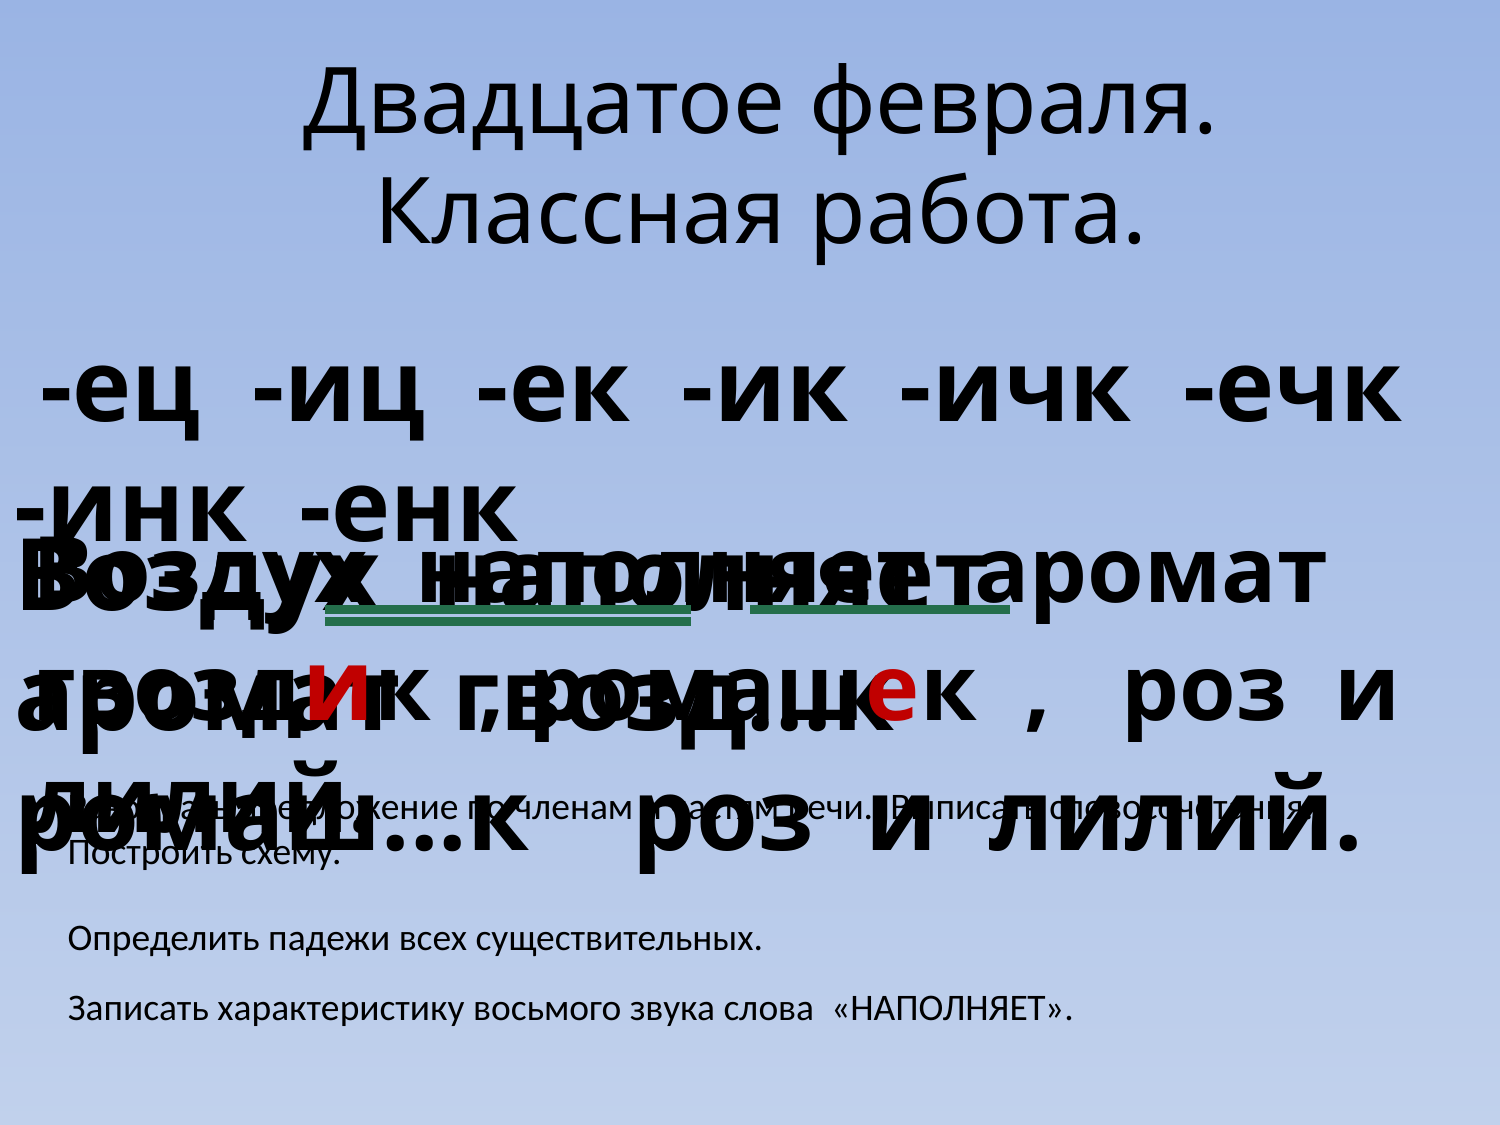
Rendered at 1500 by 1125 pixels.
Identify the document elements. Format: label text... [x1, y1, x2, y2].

text_box Воздух наполняет аромат гвоздик , ромашек , роз и лилий. [17, 503, 1471, 859]
text_box -ец -иц -ек -ик -ичк -ечк -инк -енк [0, 314, 1500, 569]
text_box Записать характеристику восьмого звука слова «НАПОЛНЯЕТ». [53, 975, 1412, 1036]
text_box Определить падежи всех существительных. [53, 905, 1341, 965]
text_box Воздух наполняет аромат гвозд...к ромаш...к роз и лилий. [0, 503, 1442, 878]
text_box Двадцатое февраля. Классная работа. [123, 30, 1399, 273]
